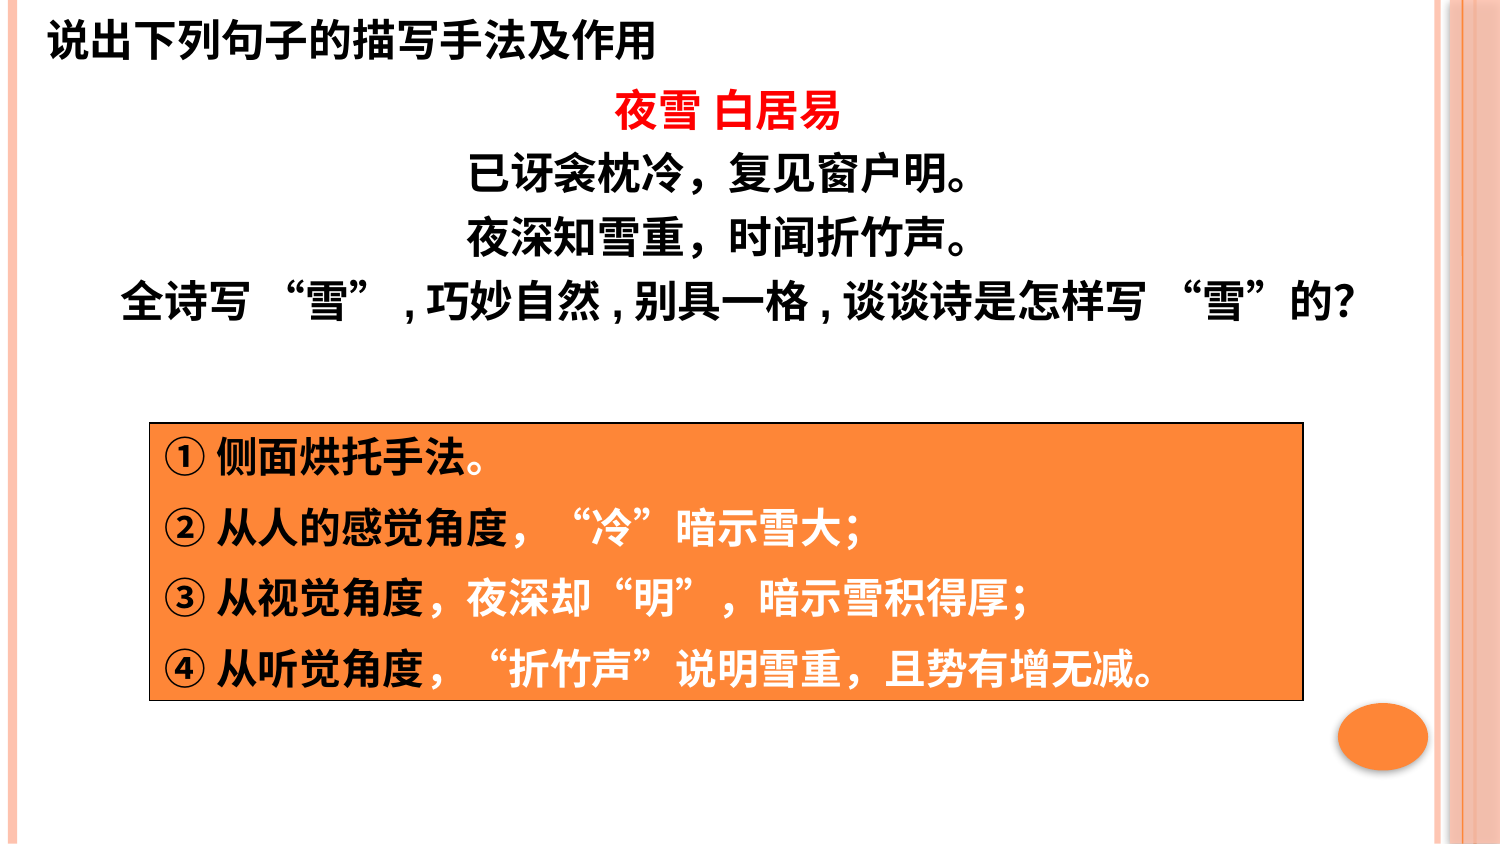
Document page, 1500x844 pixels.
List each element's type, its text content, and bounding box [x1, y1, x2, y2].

text_box 夜雪 白居易 已讶衾枕冷，复见窗户明。 夜深知雪重，时闻折竹声。 全诗写 “雪”,巧妙自然,别具一格,谈谈诗是怎样写 “雪”的？ [105, 85, 1353, 334]
text_box ①侧面烘托手法。 ②从人的感觉角度，“冷”暗示雪大； ③从视觉角度，夜深却“明”，暗示雪积得厚； ④从听觉角度，“折竹声”说明雪重，且势有增无减。 [149, 423, 1303, 701]
text_box 说出下列句子的描写手法及作用 [31, 15, 1015, 73]
